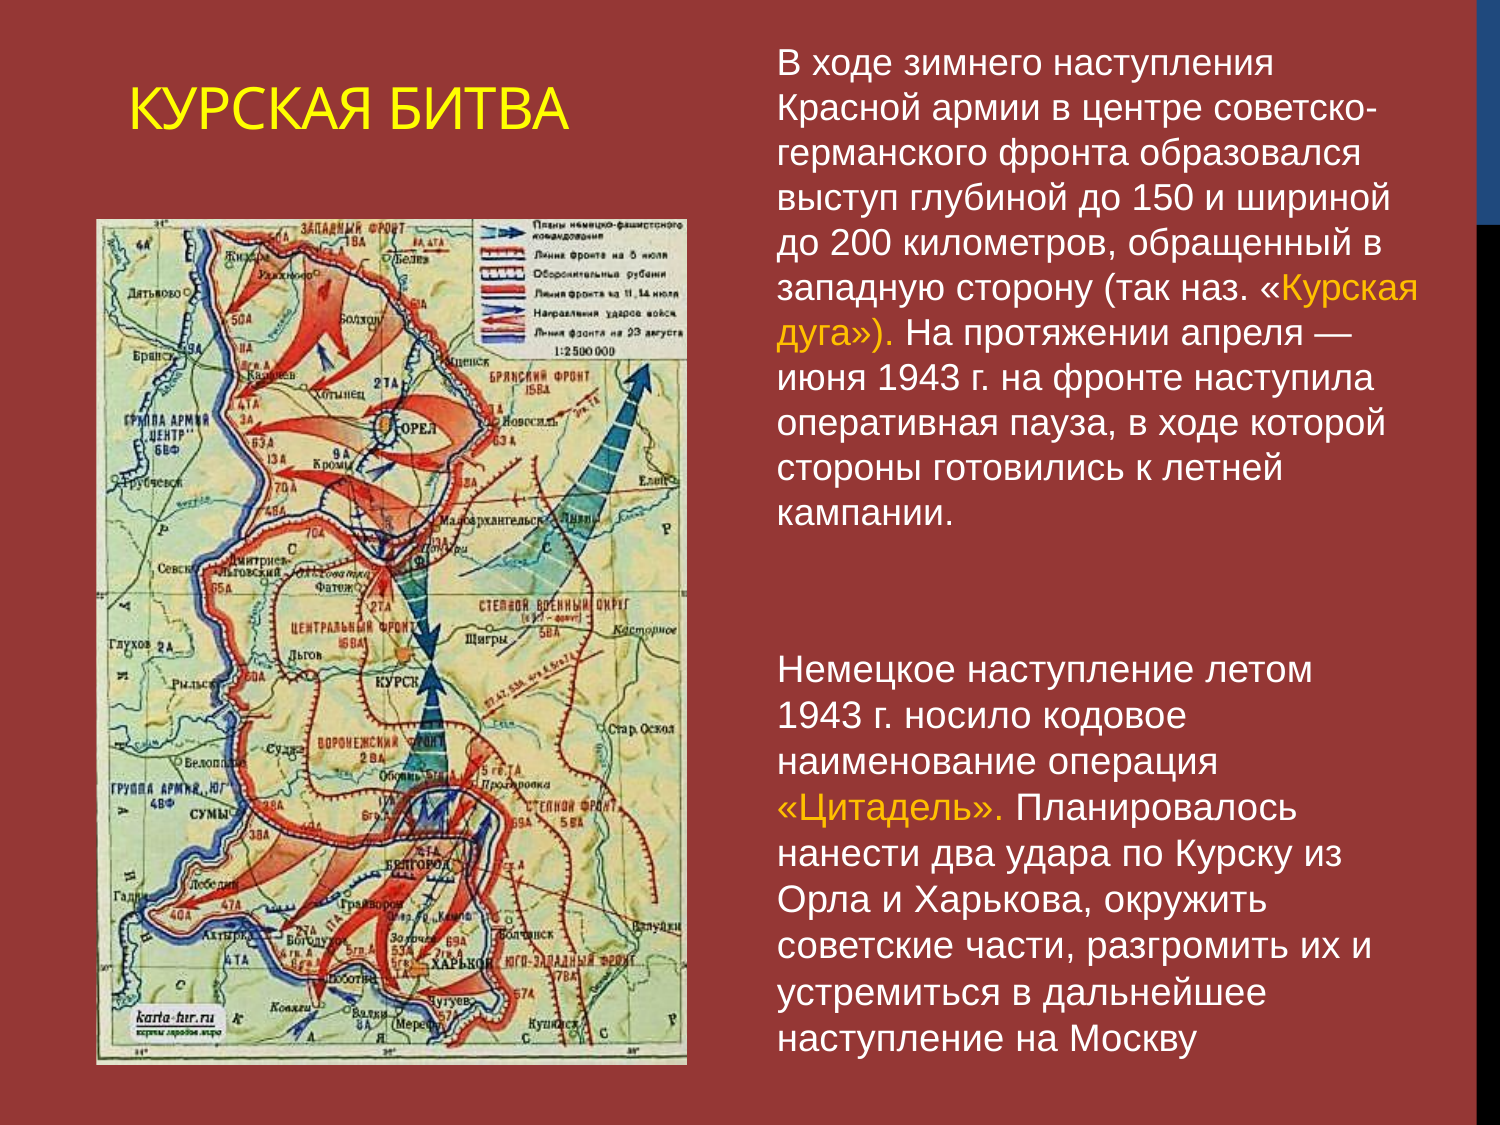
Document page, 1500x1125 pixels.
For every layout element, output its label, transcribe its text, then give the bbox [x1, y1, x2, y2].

list Немецкое наступление летом 1943 г. носило кодовое наименование операция «Цитадель». Планировалось нанести два удара по Курску из Орла и Харькова, окружить советские части, разгромить их и устремиться в дальнейшее наступление на Москву [761, 636, 1412, 1071]
picture [95, 218, 688, 1065]
text_box В ходе зимнего наступления Красной армии в центре советско-германского фронта образовался выступ глубиной до 150 и шириной до 200 километров, обращенный в западную сторону (так наз. «Курская дуга»). На протяжении апреля — июня 1943 г. на фронте наступила оперативная пауза, в ходе которой стороны готовились к летней кампании. [761, 30, 1436, 541]
title Курская битва [112, 25, 762, 149]
